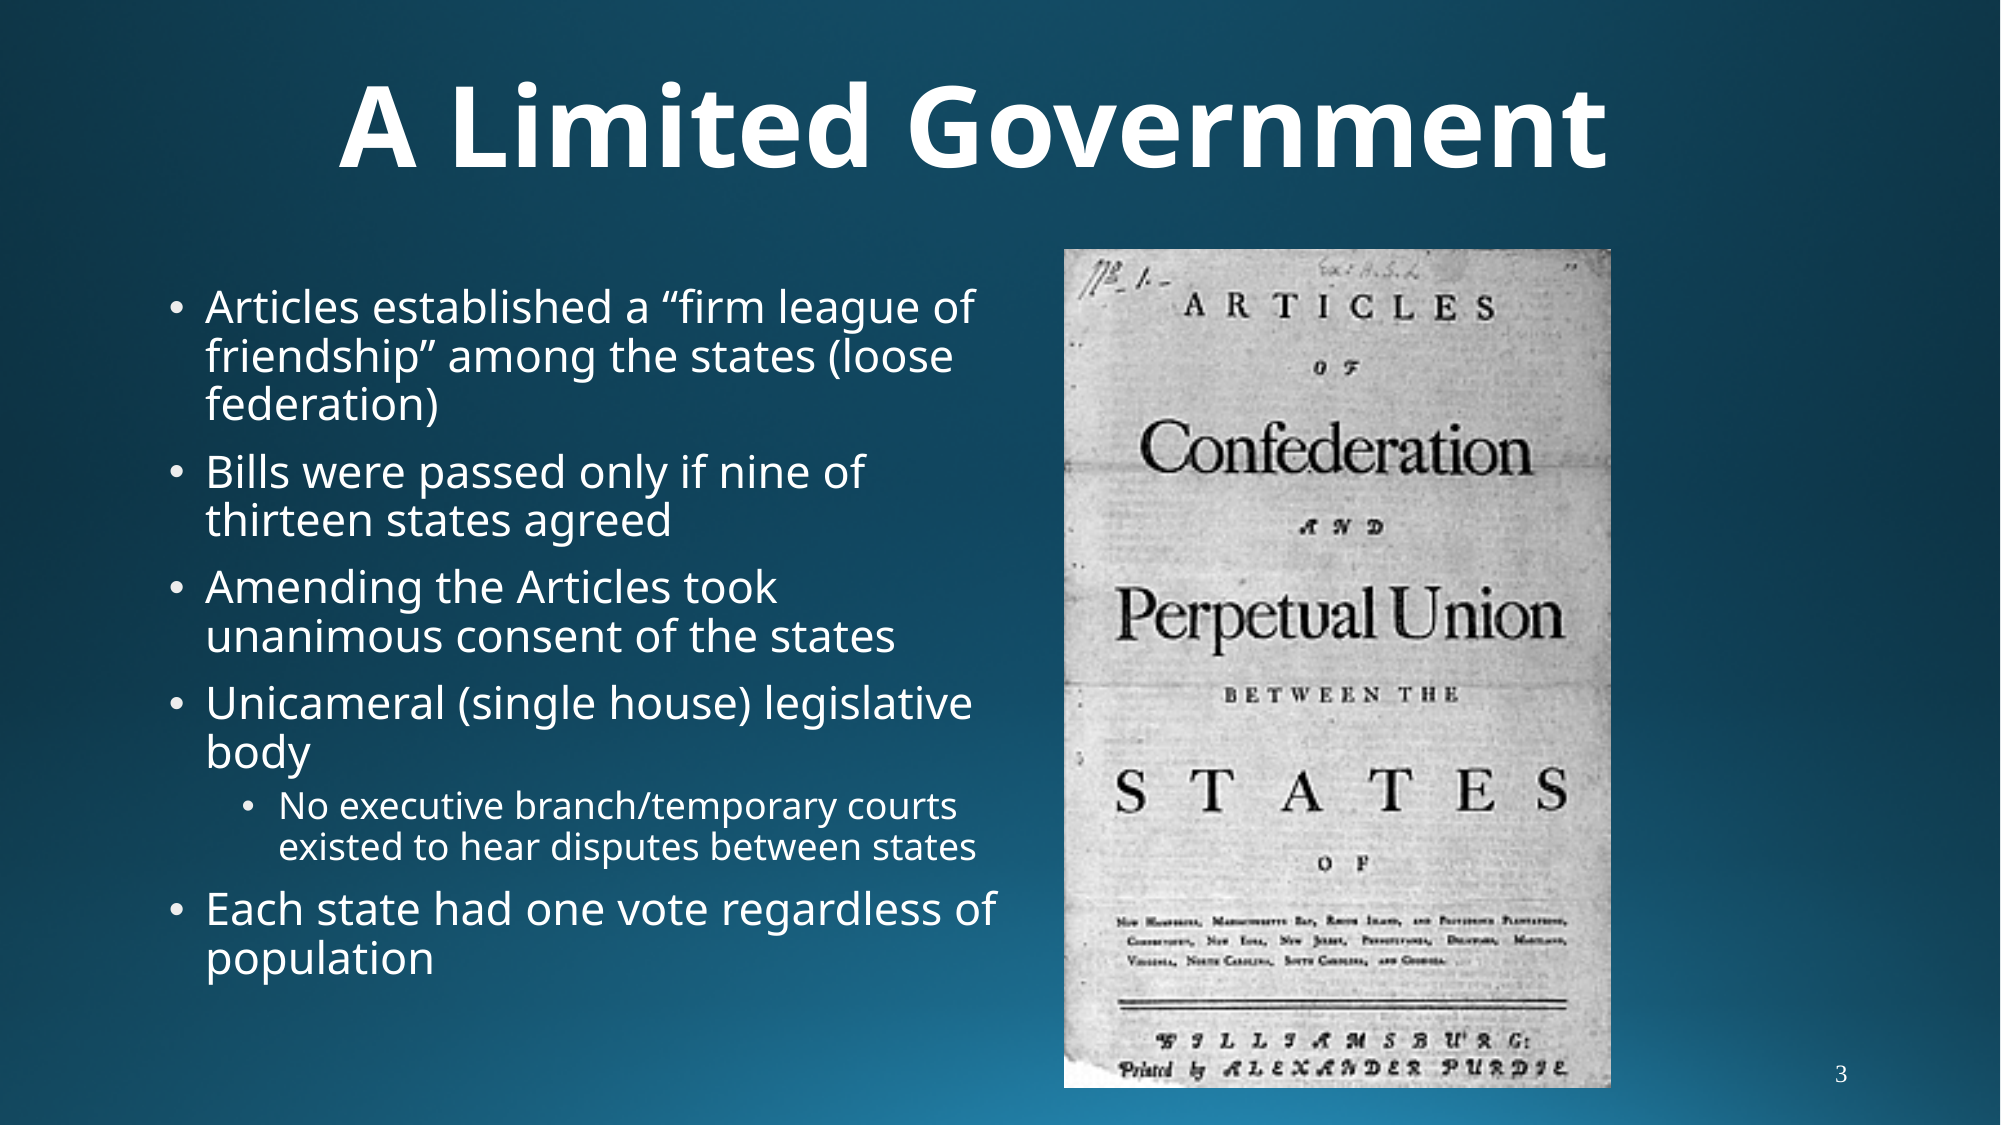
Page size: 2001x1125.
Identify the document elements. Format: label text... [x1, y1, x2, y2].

slide_number 3 [1412, 1042, 1863, 1103]
title A Limited Government [324, 37, 1675, 225]
picture [0, 0, 2001, 1125]
list Articles established a “firm league of friendship” among the states (loose federation) Bills were passed only if nine of thirteen states agreed Amending the Articles took unanimous consent of the states Unicameral (single house) legislative body No executive branch/temporary courts existed to hear disputes between states Each state had one vote regardless of population [153, 277, 1013, 1005]
